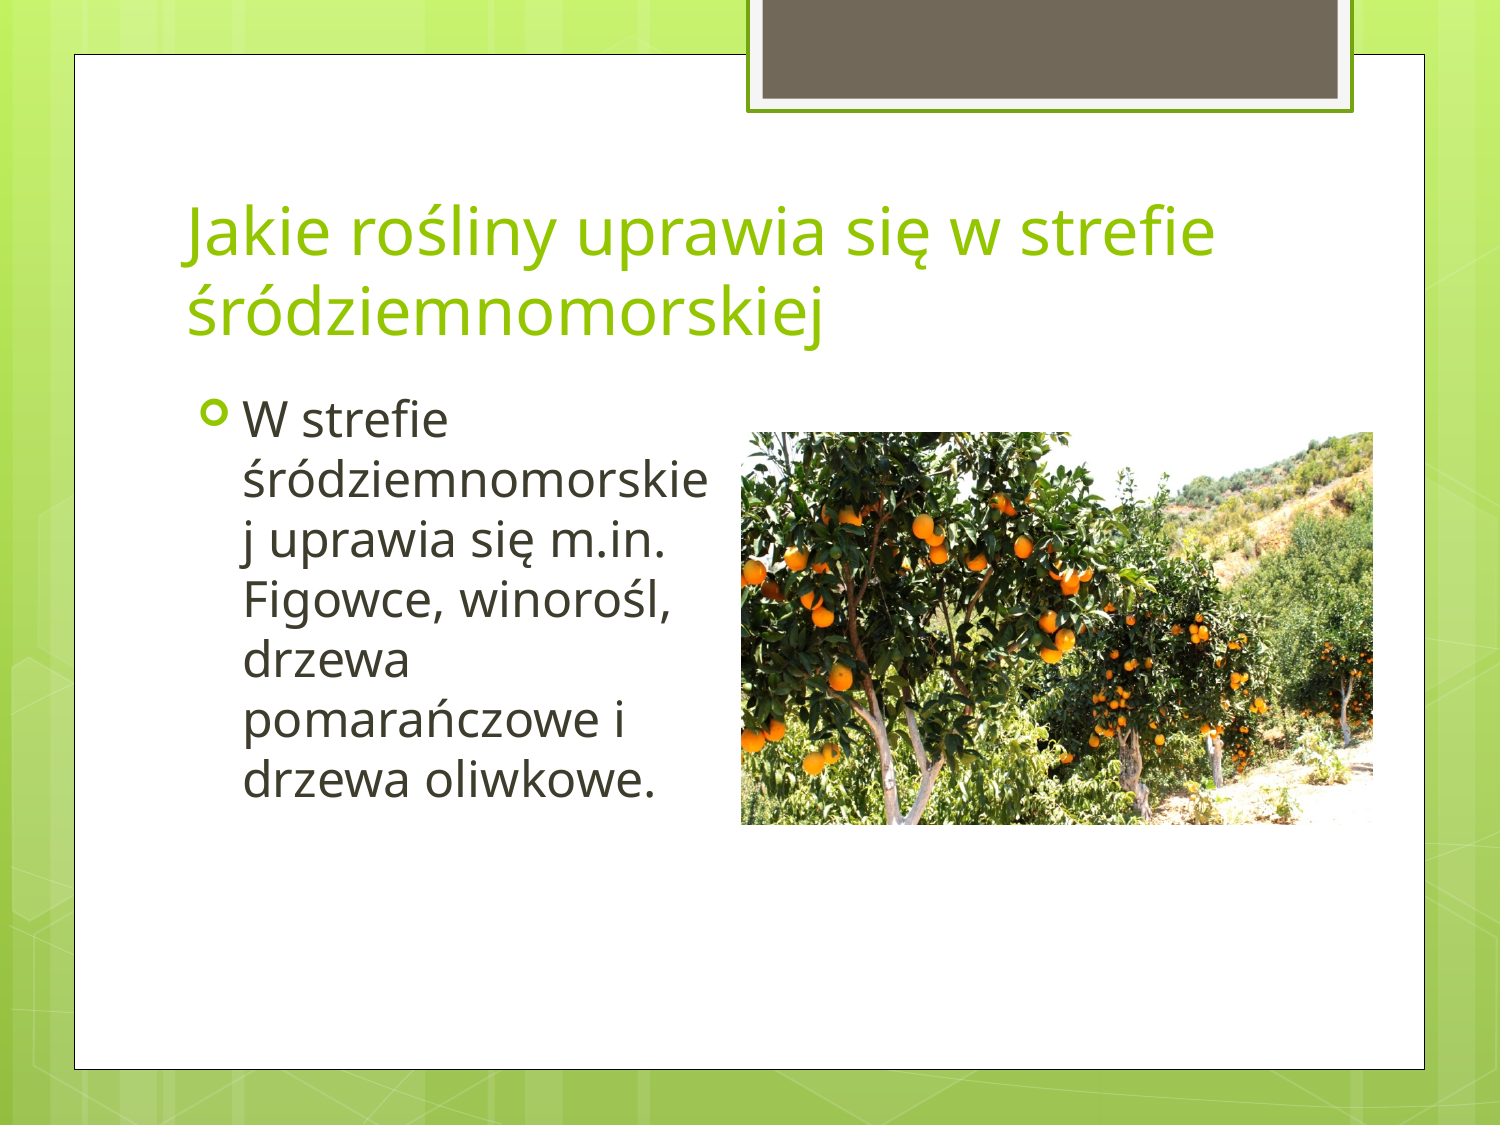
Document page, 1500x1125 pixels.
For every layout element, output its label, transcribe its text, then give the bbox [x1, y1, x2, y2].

list W strefie śródziemnomorskiej uprawia się m.in. Figowce, winorośl, drzewa pomarańczowe i drzewa oliwkowe. [171, 379, 732, 953]
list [740, 432, 1373, 825]
title Jakie rośliny uprawia się w strefie śródziemnomorskiej [171, 168, 1324, 357]
